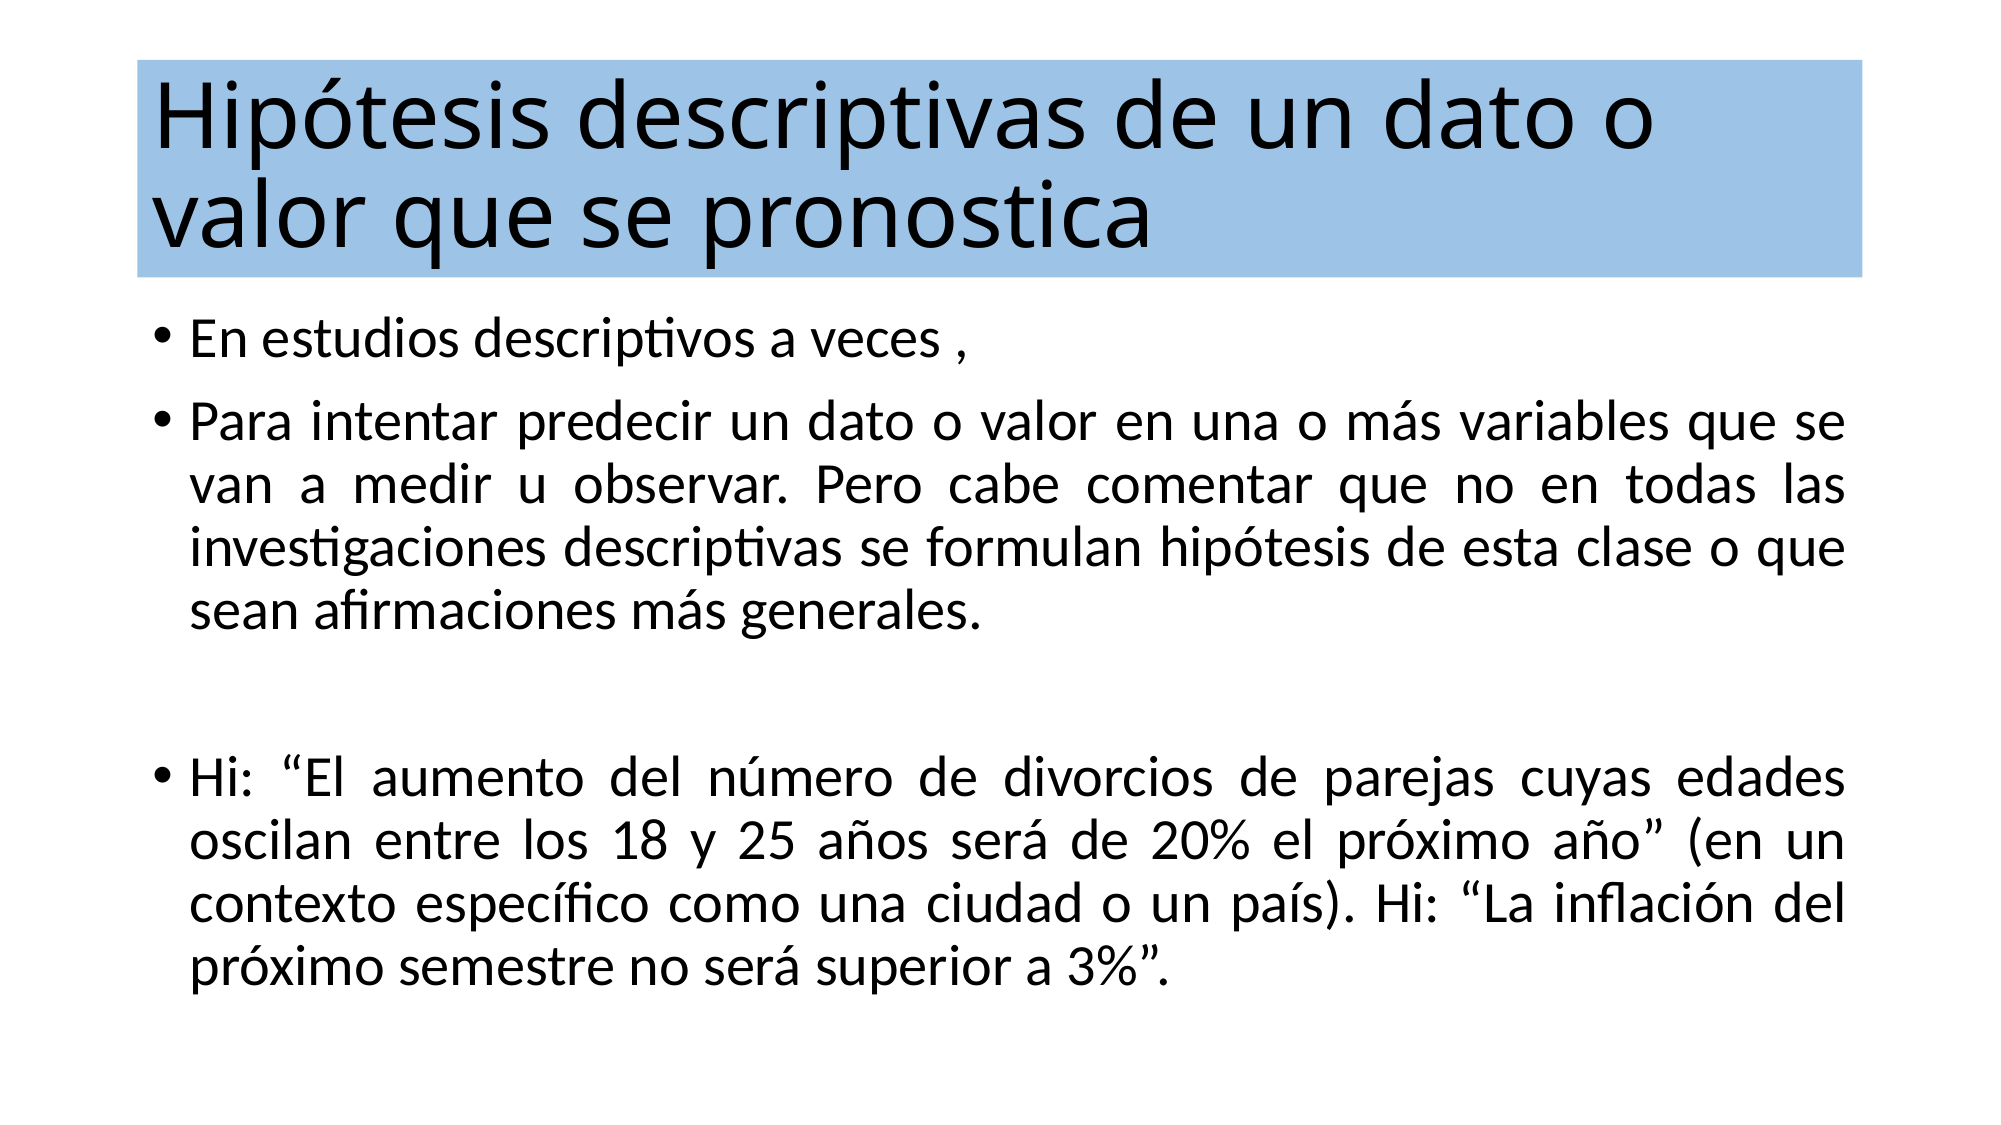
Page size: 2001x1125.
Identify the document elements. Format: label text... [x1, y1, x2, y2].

title Hipótesis descriptivas de un dato o valor que se pronostica [137, 59, 1863, 278]
list En estudios descriptivos a veces , Para intentar predecir un dato o valor en una o más variables que se van a medir u observar. Pero cabe comentar que no en todas las investigaciones descriptivas se formulan hipótesis de esta clase o que sean afirmaciones más generales. Hi: “El aumento del número de divorcios de parejas cuyas edades oscilan entre los 18 y 25 años será de 20% el próximo año” (en un contexto específico como una ciudad o un país). Hi: “La inflación del próximo semestre no será superior a 3%”. [137, 299, 1863, 1014]
